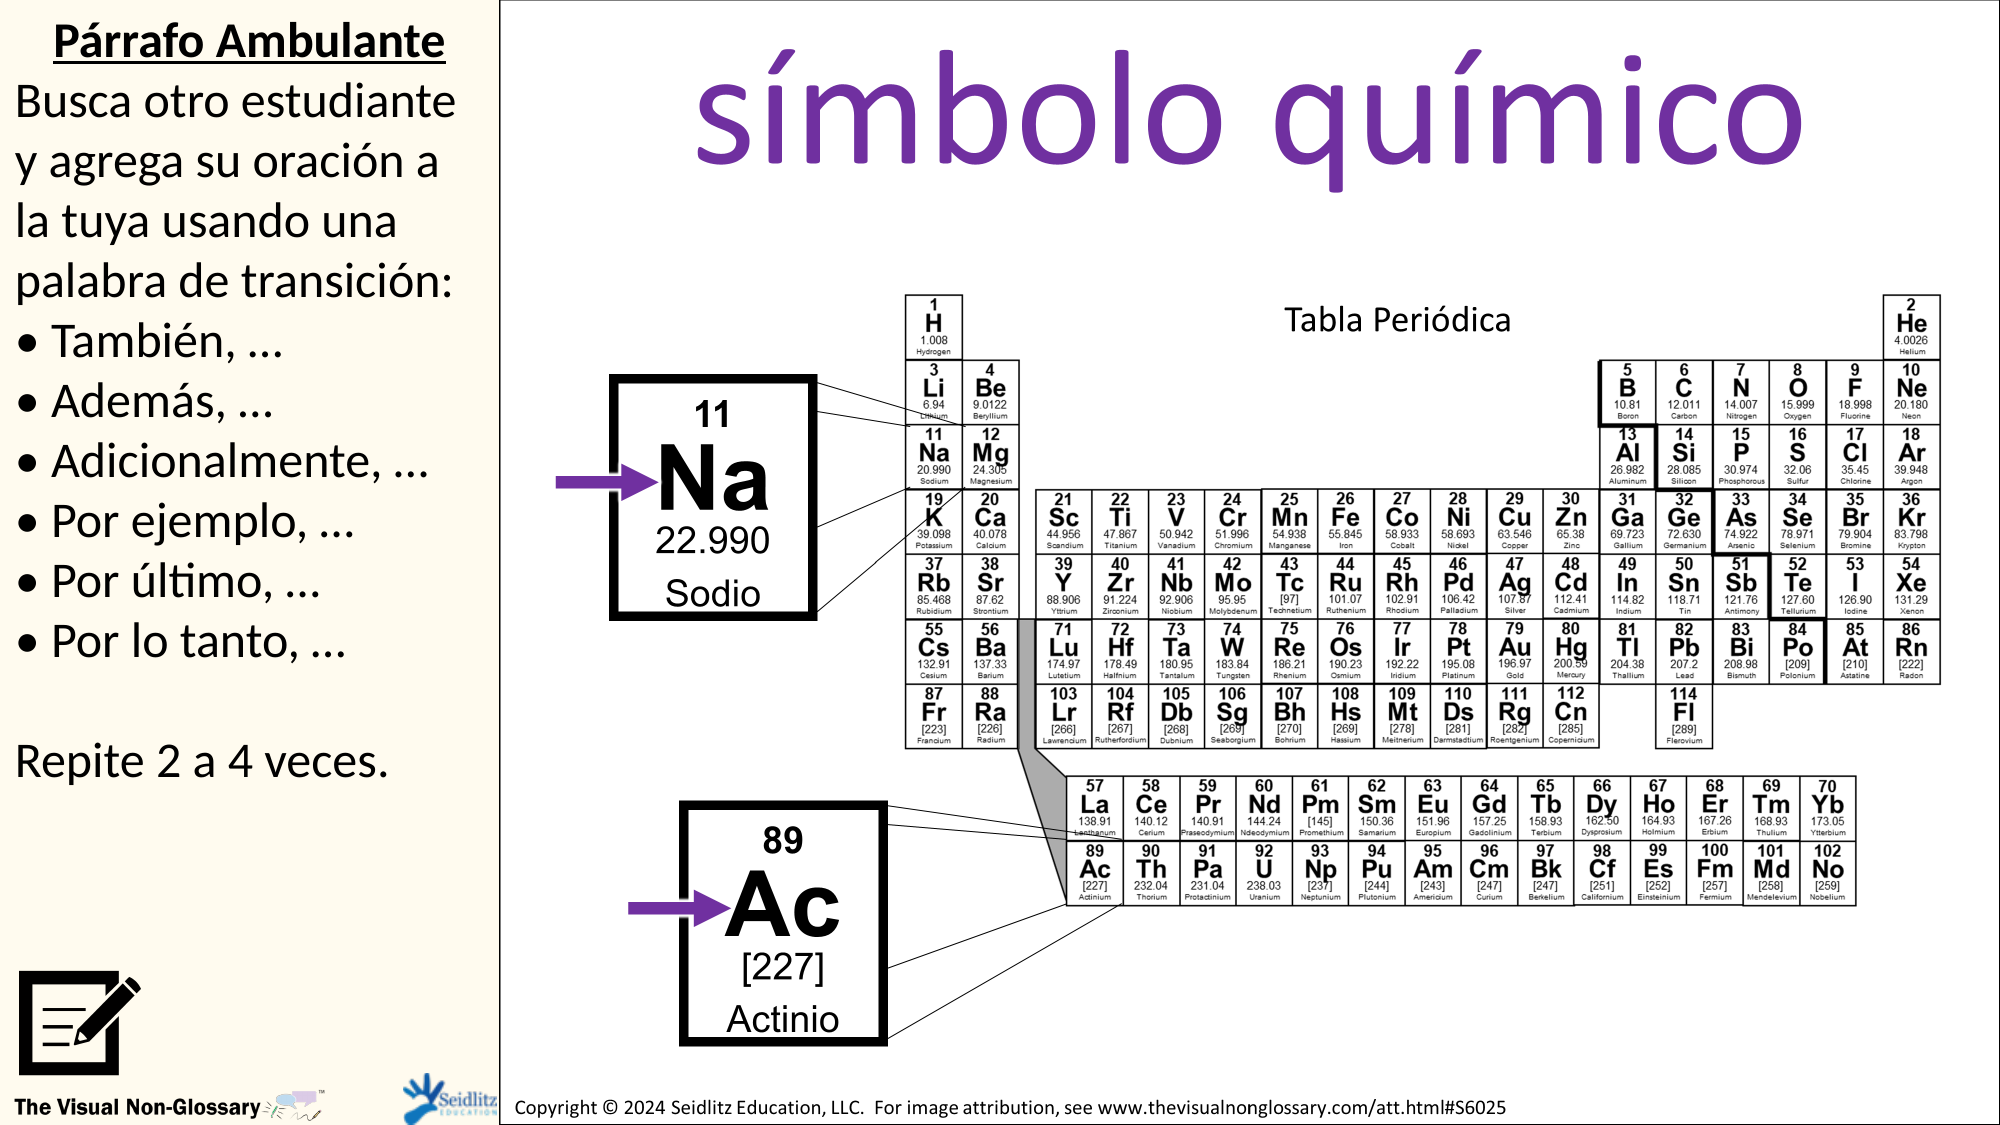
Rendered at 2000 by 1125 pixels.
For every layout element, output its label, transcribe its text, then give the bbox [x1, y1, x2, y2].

text_box Párrafo Ambulante [38, 0, 461, 59]
text_box Busca otro estudiante y agrega su oración a la tuya usando una palabra de transición:​ • También, … • Además, … • Adicionalmente, … • Por ejemplo, … • Por último, … • Por lo tanto, … Repite 2 a 4 veces. [0, 59, 494, 795]
picture [499, 0, 2000, 1125]
picture [0, 961, 328, 1125]
picture [403, 1073, 497, 1125]
